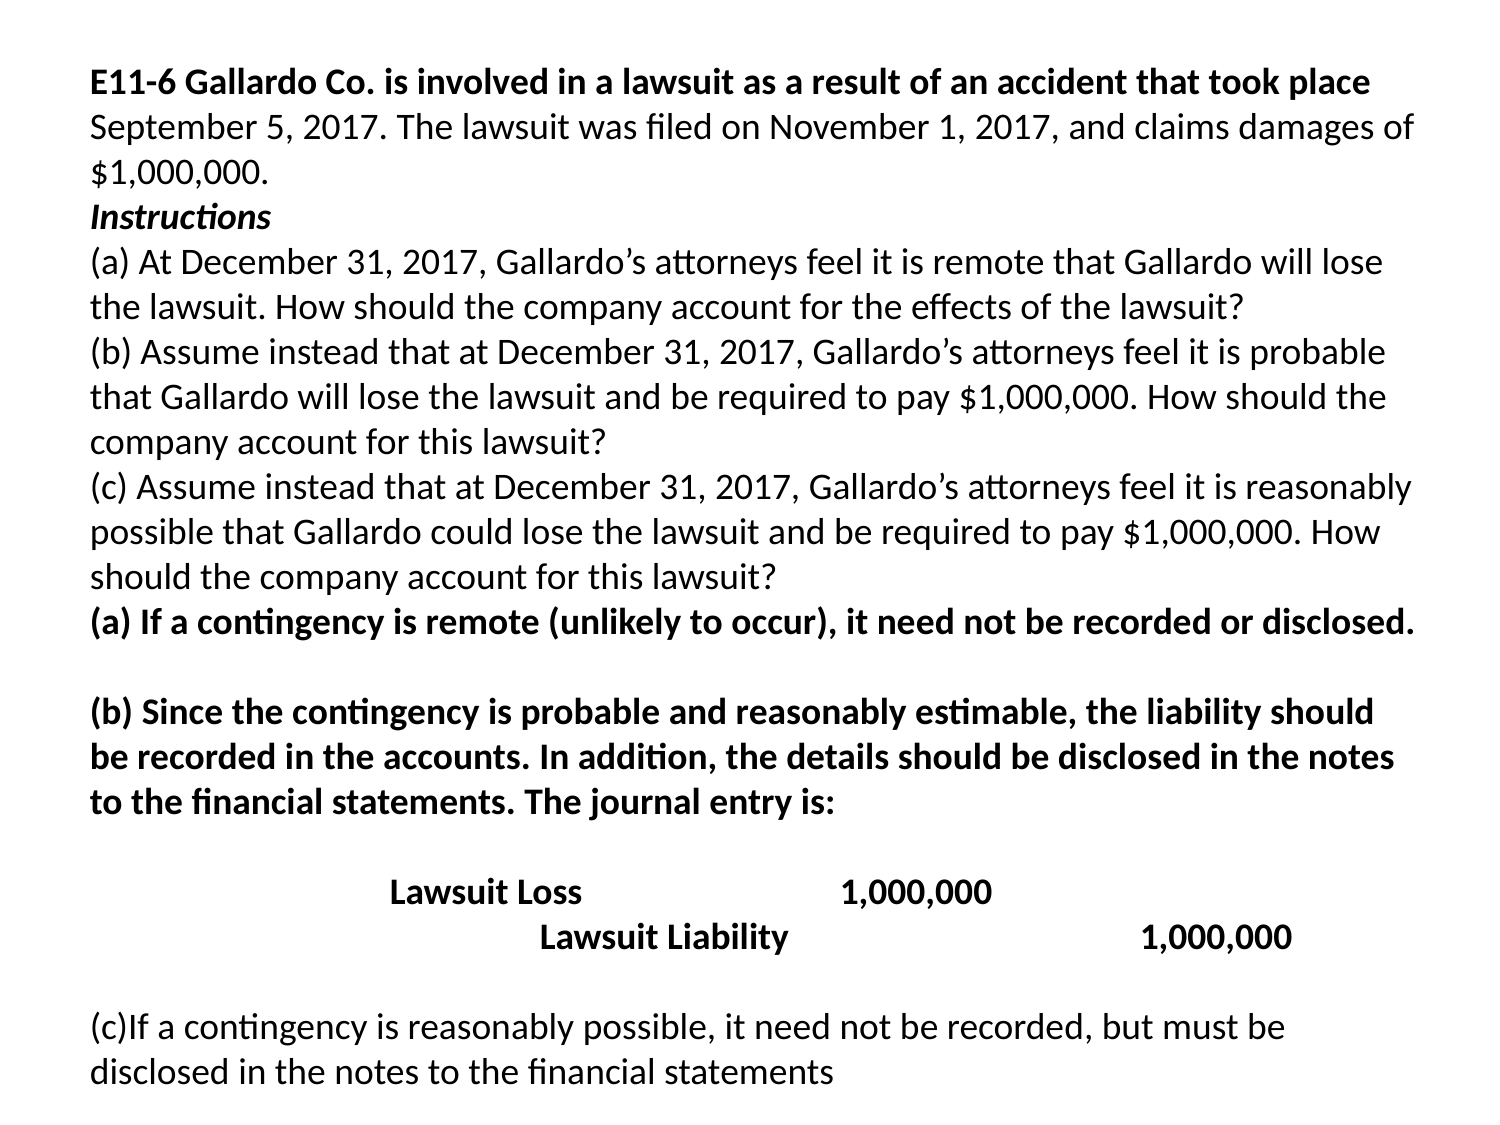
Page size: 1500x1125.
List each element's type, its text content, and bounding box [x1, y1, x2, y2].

text_box E11-6 Gallardo Co. is involved in a lawsuit as a result of an accident that took place September 5, 2017. The lawsuit was filed on November 1, 2017, and claims damages of $1,000,000. Instructions (a) At December 31, 2017, Gallardo’s attorneys feel it is remote that Gallardo will lose the lawsuit. How should the company account for the effects of the lawsuit? (b) Assume instead that at December 31, 2017, Gallardo’s attorneys feel it is probable that Gallardo will lose the lawsuit and be required to pay $1,000,000. How should the company account for this lawsuit? (c) Assume instead that at December 31, 2017, Gallardo’s attorneys feel it is reasonably possible that Gallardo could lose the lawsuit and be required to pay $1,000,000. How should the company account for this lawsuit? (a) If a contingency is remote (unlikely to occur), it need not be recorded or disclosed. (b) Since the contingency is probable and reasonably estimable, the liability should be recorded in the accounts. In addition, the details should be disclosed in the notes to the financial statements. The journal entry is: Lawsuit Loss 1,000,000 Lawsuit Liability 1,000,000 (c)If a contingency is reasonably possible, it need not be recorded, but must be disclosed in the notes to the financial statements [74, 49, 1438, 1100]
